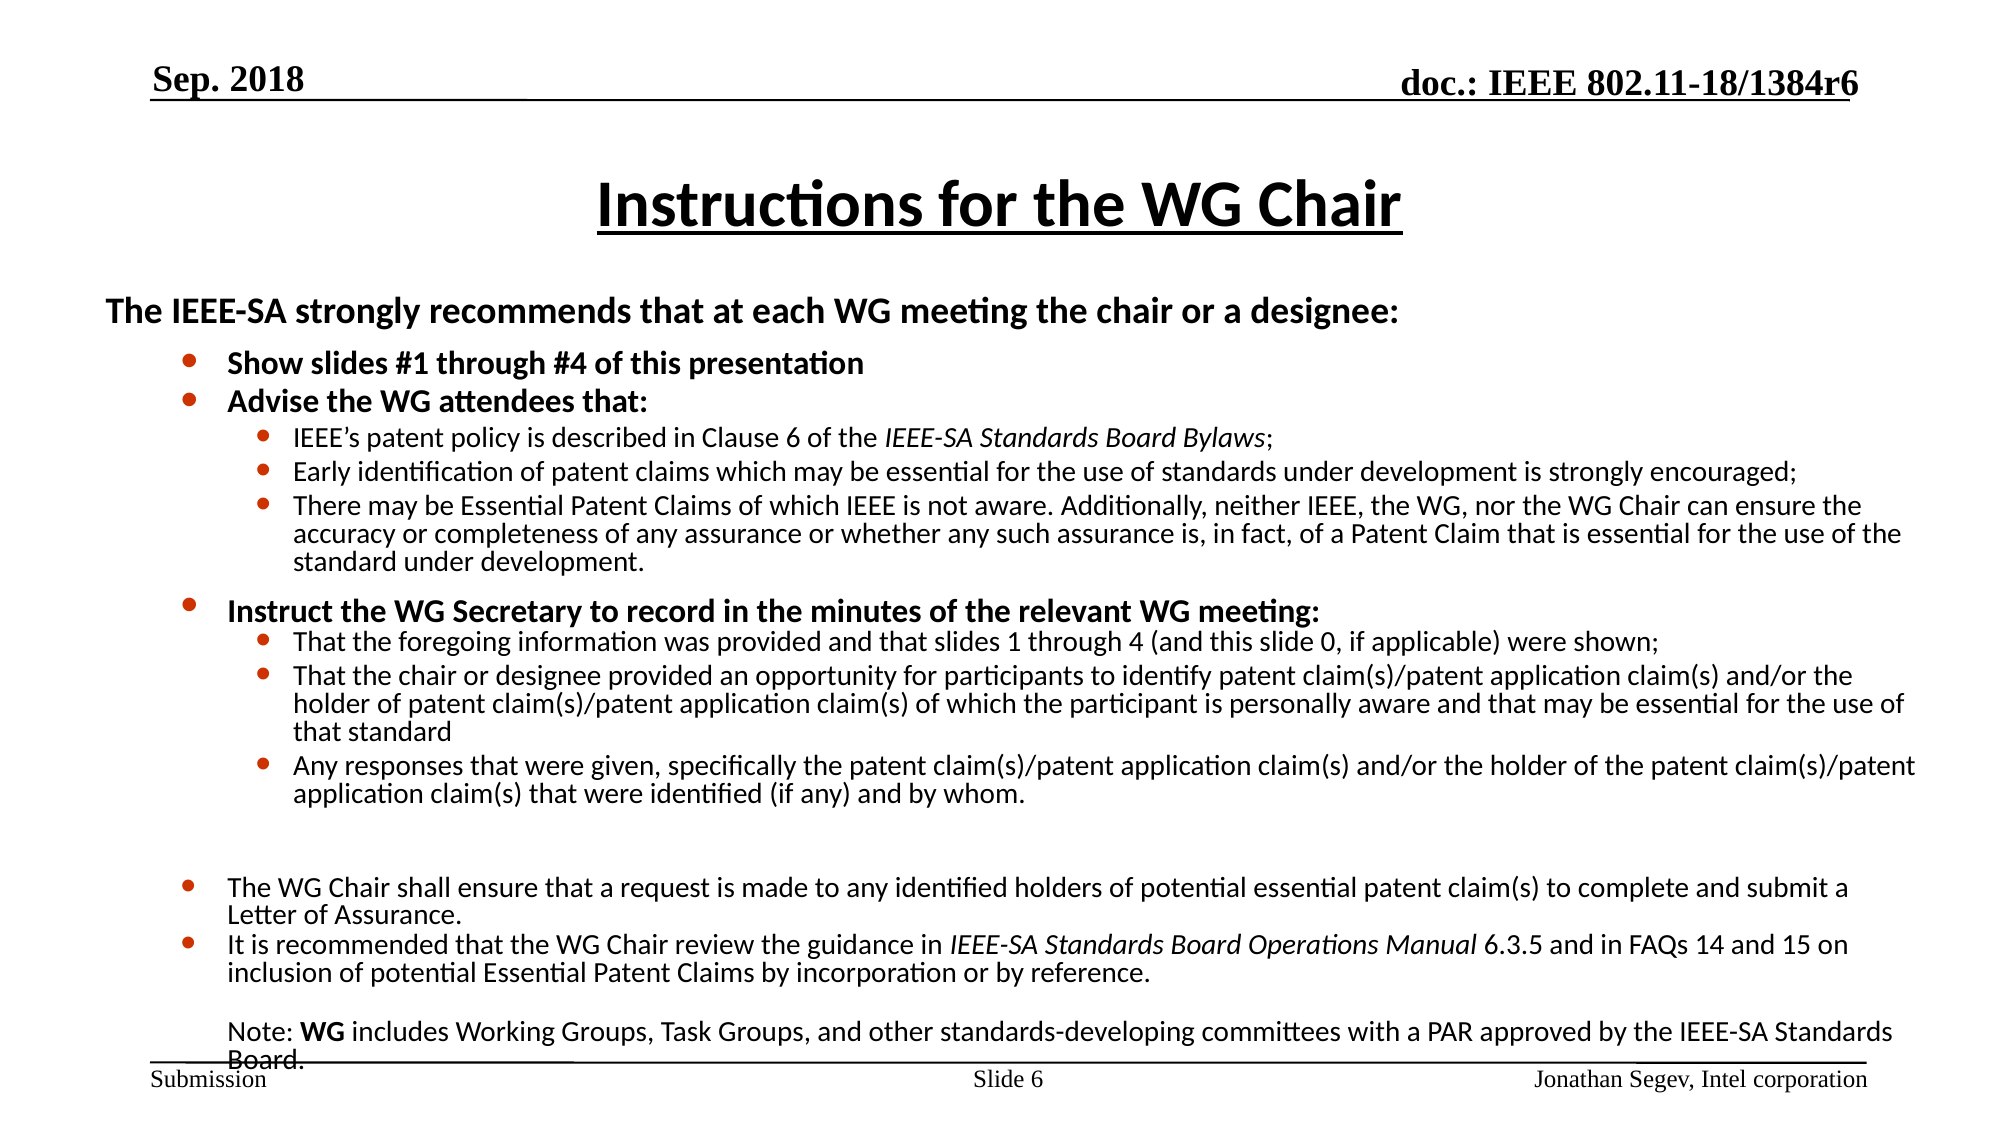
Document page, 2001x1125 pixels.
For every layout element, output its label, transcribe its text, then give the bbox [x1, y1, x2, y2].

footer Jonathan Segev, Intel corporation [1171, 1061, 1869, 1093]
slide_number Slide 6 [950, 1061, 1067, 1123]
list The IEEE-SA strongly recommends that at each WG meeting the chair or a designee: Show slides #1 through #4 of this presentation Advise the WG attendees that: IEEE’s patent policy is described in Clause 6 of the IEEE-SA Standards Board Bylaws; Early identification of patent claims which may be essential for the use of standards under development is strongly encouraged; There may be Essential Patent Claims of which IEEE is not aware. Additionally, neither IEEE, the WG, nor the WG Chair can ensure the accuracy or completeness of any assurance or whether any such assurance is, in fact, of a Patent Claim that is essential for the use of the standard under development. Instruct the WG Secretary to record in the minutes of the relevant WG meeting: That the foregoing information was provided and that slides 1 through 4 (and this slide 0, if applicable) were shown; That the chair or designee provided an opportunity for participants to identify patent claim(s)/patent application claim(s) and/or the holder of patent claim(s)/patent application claim(s) of which the participant is personally aware and that may be essential for the use of that standard Any responses that were given, specifically the patent claim(s)/patent application claim(s) and/or the holder of the patent claim(s)/patent application claim(s) that were identified (if any) and by whom. The WG Chair shall ensure that a request is made to any identified holders of potential essential patent claim(s) to complete and submit a Letter of Assurance. It is recommended that the WG Chair review the guidance in IEEE-SA Standards Board Operations Manual 6.3.5 and in FAQs 14 and 15 on inclusion of potential Essential Patent Claims by incorporation or by reference. Note: WG includes Working Groups, Task Groups, and other standards-developing committees with a PAR approved by the IEEE-SA Standards Board. [90, 286, 1934, 1000]
title Instructions for the WG Chair [149, 112, 1850, 286]
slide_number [152, 54, 563, 100]
